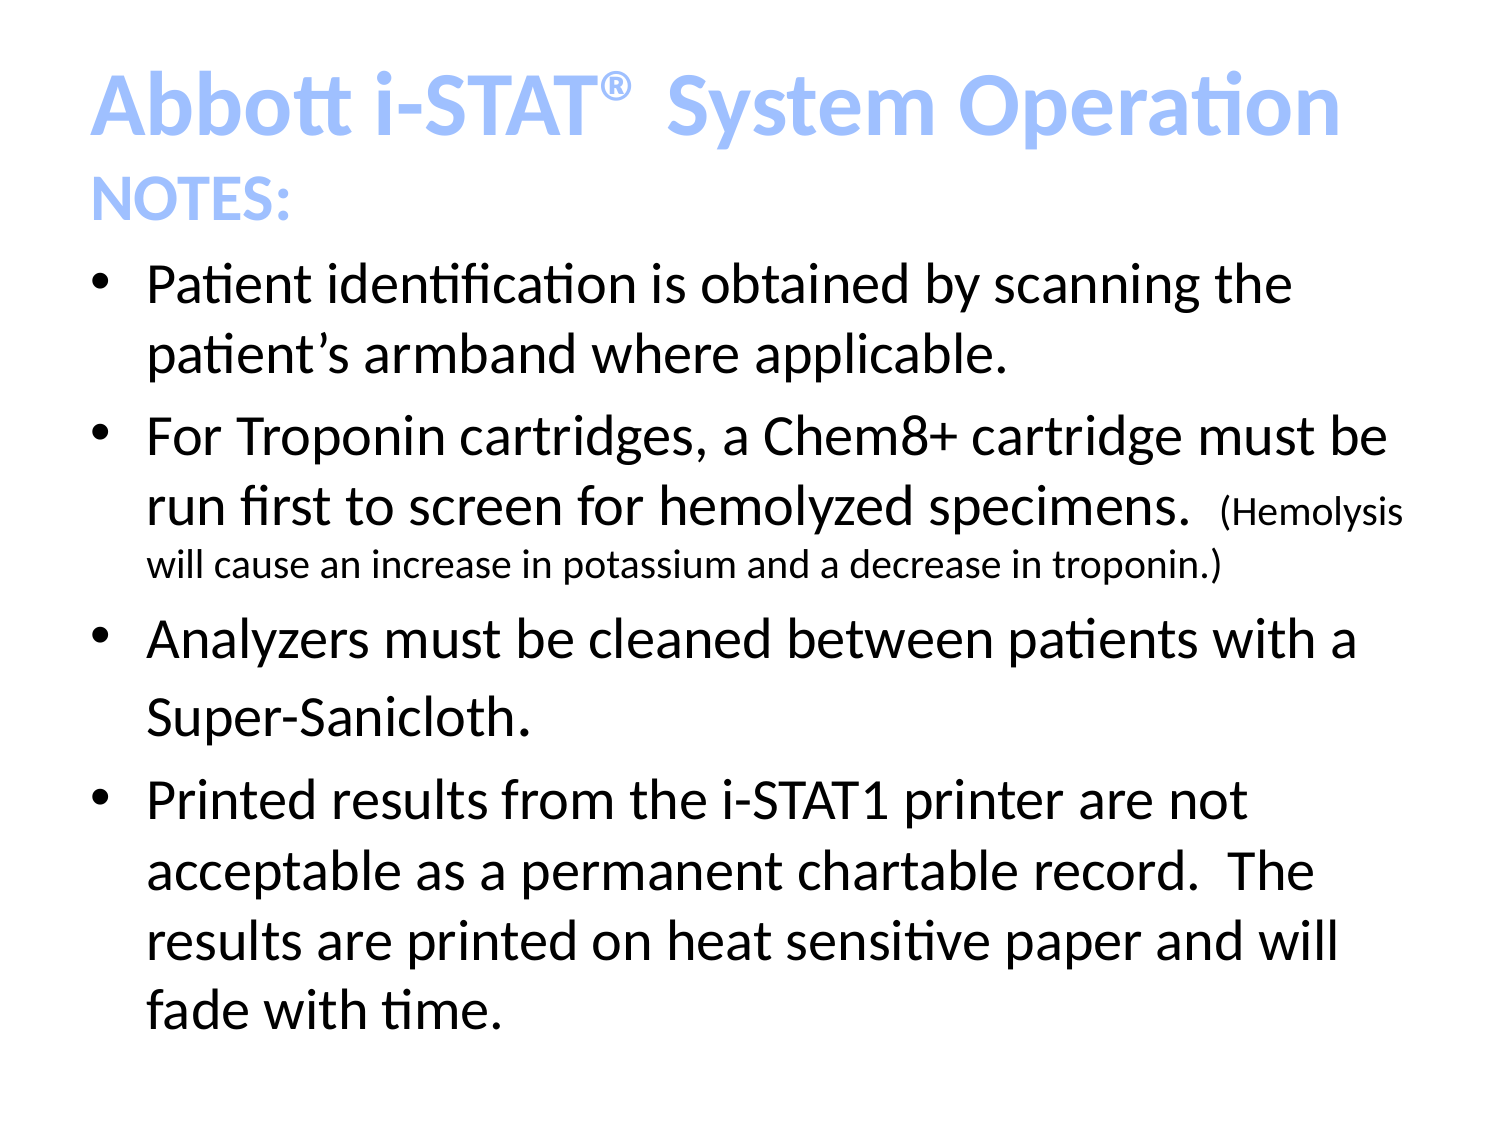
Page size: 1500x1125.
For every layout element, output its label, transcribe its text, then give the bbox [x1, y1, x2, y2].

title Abbott i-STAT® System Operation NOTES: [74, 44, 1426, 233]
list Patient identification is obtained by scanning the patient’s armband where applicable. For Troponin cartridges, a Chem8+ cartridge must be run first to screen for hemolyzed specimens. (Hemolysis will cause an increase in potassium and a decrease in troponin.) Analyzers must be cleaned between patients with a Super-Sanicloth. Printed results from the i-STAT1 printer are not acceptable as a permanent chartable record. The results are printed on heat sensitive paper and will fade with time. [74, 237, 1426, 1063]
